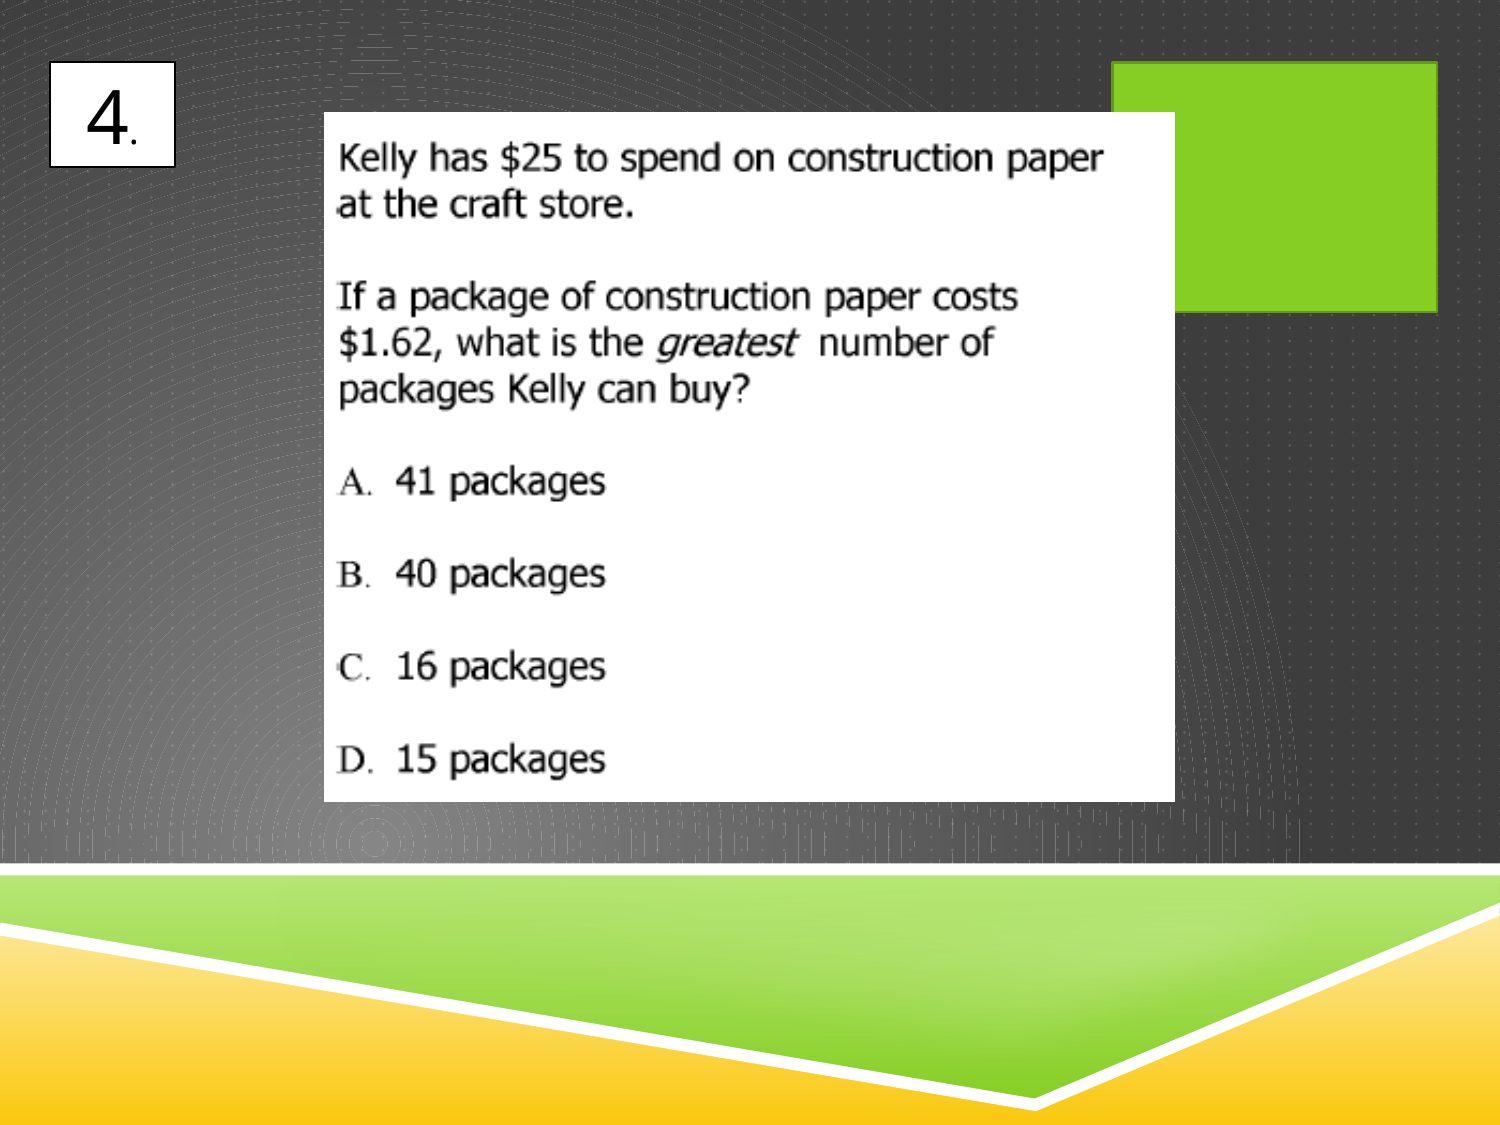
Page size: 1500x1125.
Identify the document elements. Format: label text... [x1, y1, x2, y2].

text_box 4. [49, 61, 176, 168]
text_box [1111, 61, 1438, 313]
picture [324, 112, 1175, 802]
